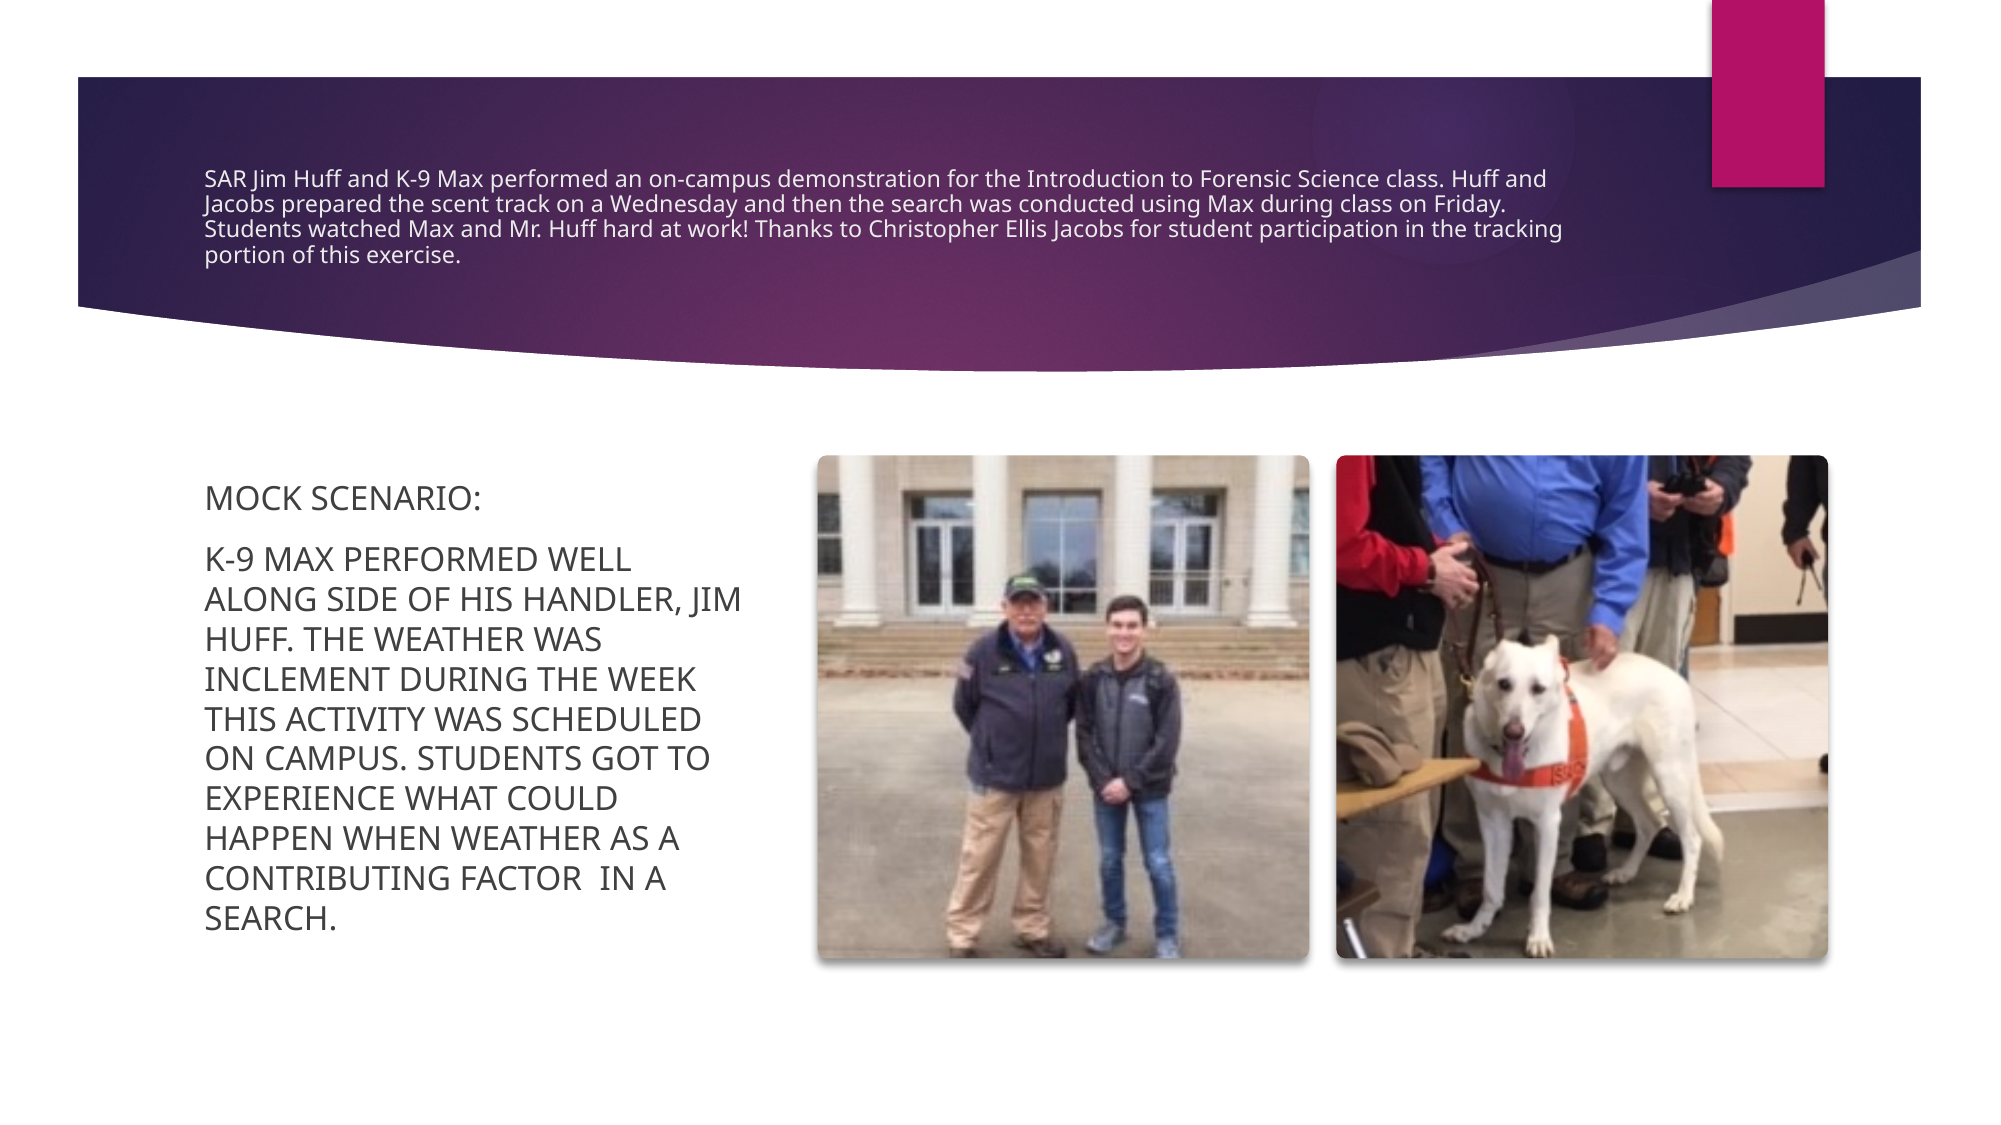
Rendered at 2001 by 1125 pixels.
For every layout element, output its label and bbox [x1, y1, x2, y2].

picture [817, 455, 1310, 959]
text_box [0, 0, 2000, 1125]
picture [1330, 460, 1834, 953]
